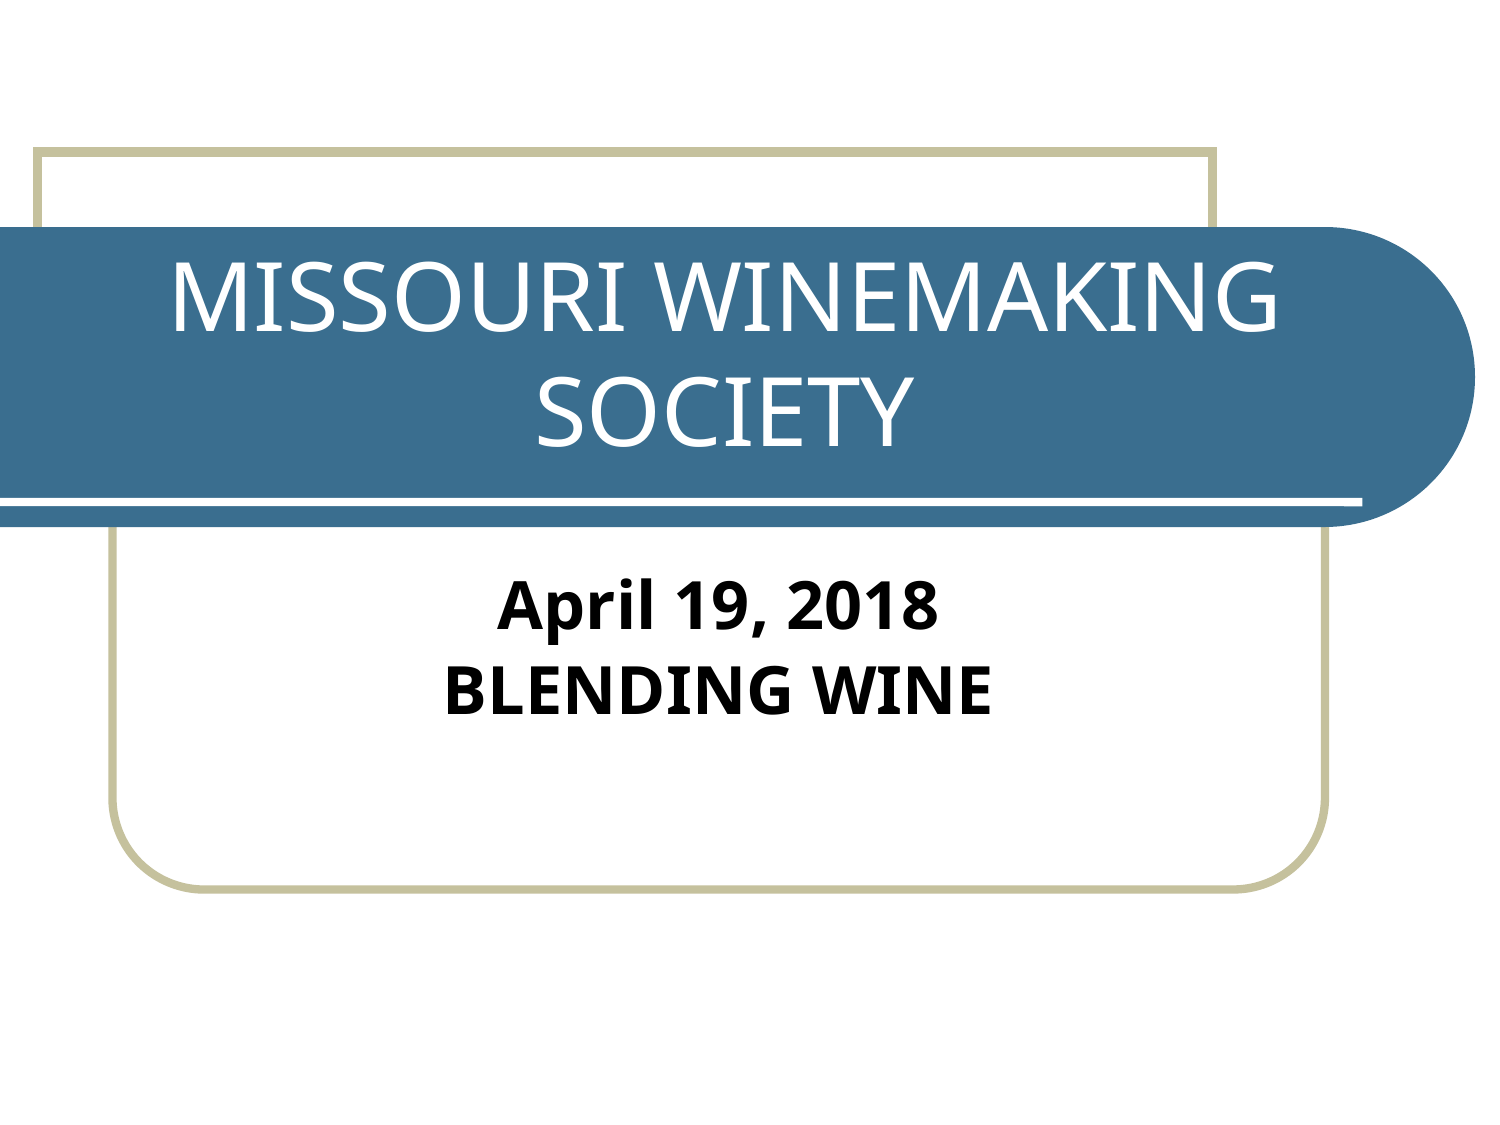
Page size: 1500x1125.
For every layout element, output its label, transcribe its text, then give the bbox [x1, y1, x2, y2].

subtitle April 19, 2018 BLENDING WINE [174, 564, 1263, 840]
title MISSOURI WINEMAKING SOCIETY [0, 237, 1450, 464]
